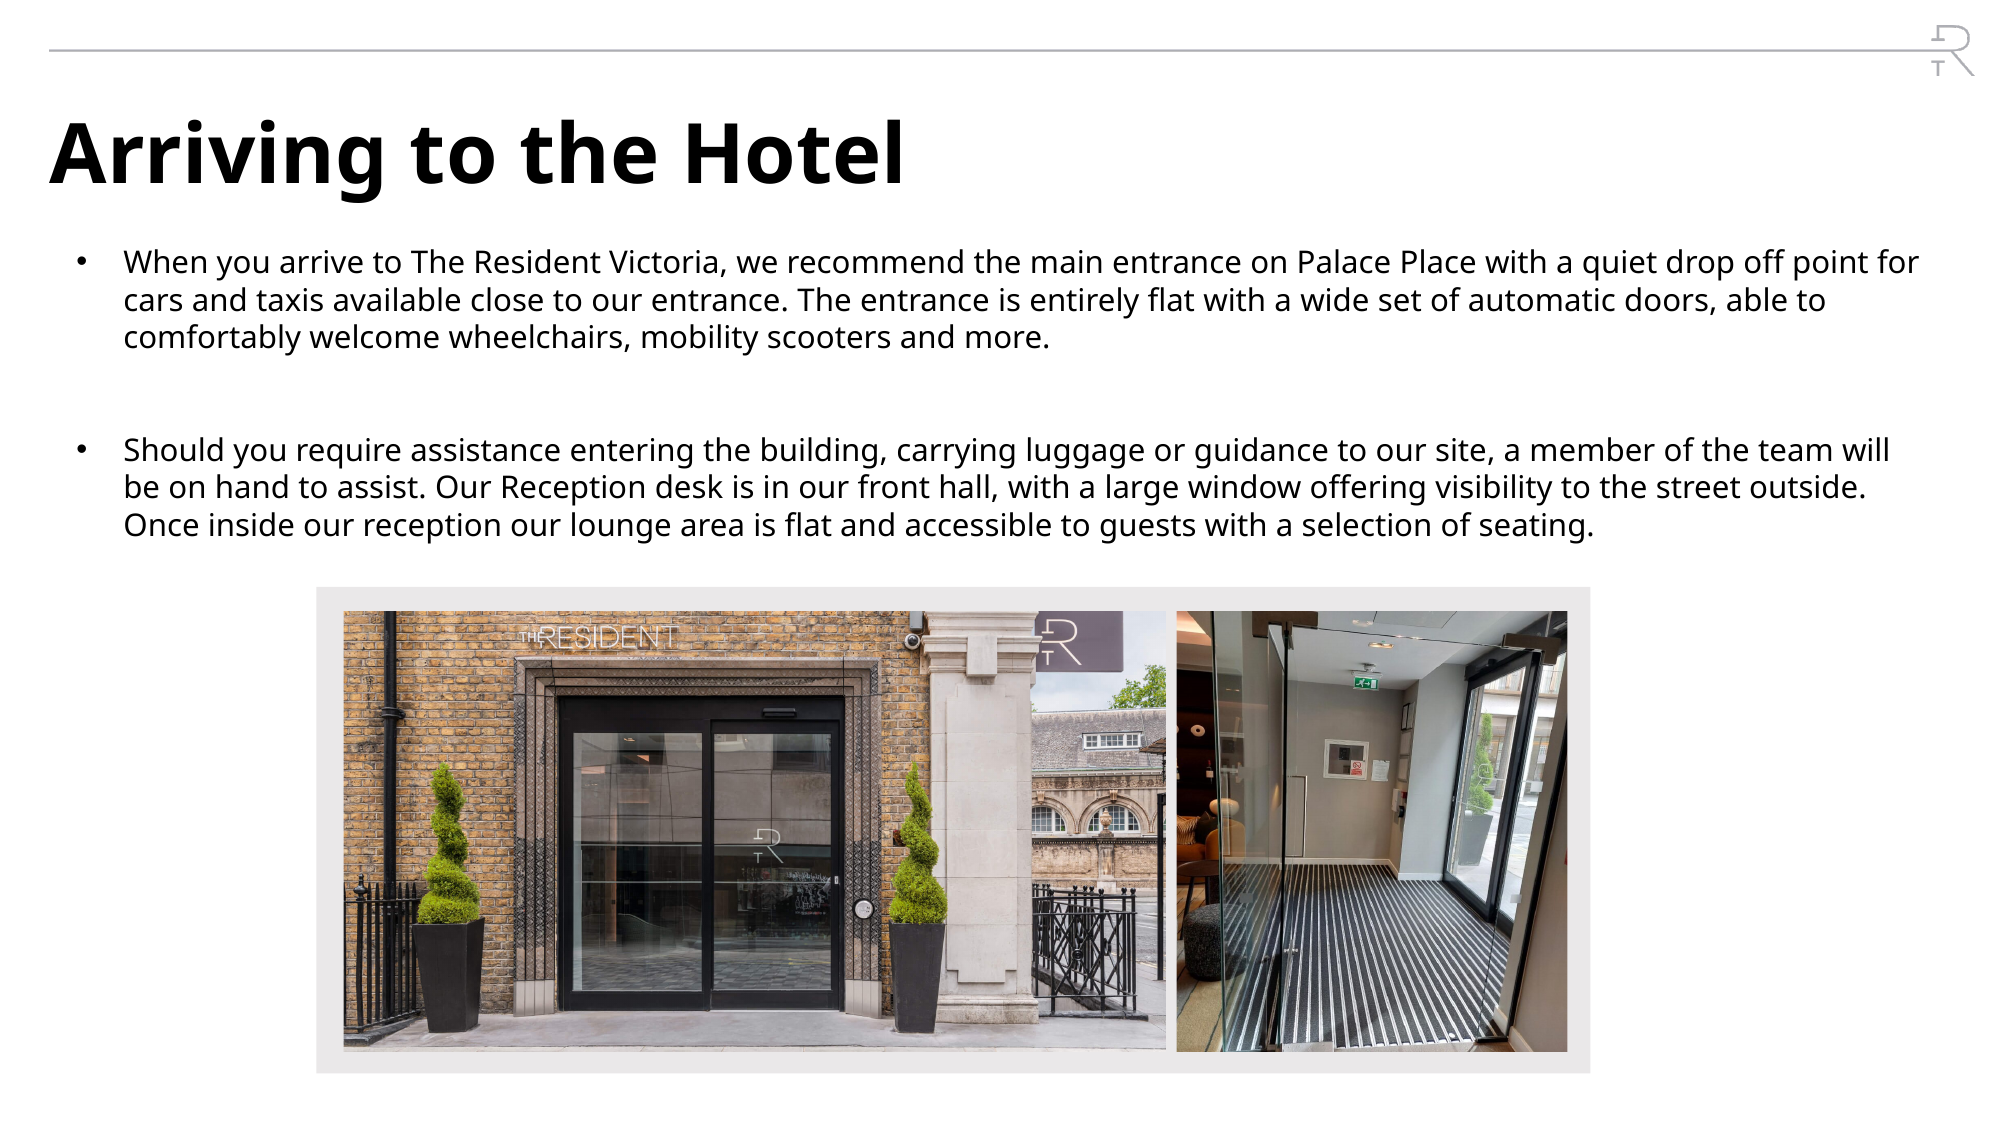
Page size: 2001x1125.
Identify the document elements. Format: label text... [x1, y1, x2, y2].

picture [49, 25, 1975, 76]
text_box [316, 586, 1591, 1074]
title Arriving to the Hotel [49, 99, 1951, 295]
list When you arrive to The Resident Victoria, we recommend the main entrance on Palace Place with a quiet drop off point for cars and taxis available close to our entrance. The entrance is entirely flat with a wide set of automatic doors, able to comfortably welcome wheelchairs, mobility scooters and more. Should you require assistance entering the building, carrying luggage or guidance to our site, a member of the team will be on hand to assist. Our Reception desk is in our front hall, with a large window offering visibility to the street outside. Once inside our reception our lounge area is flat and accessible to guests with a selection of seating. [76, 242, 1924, 1006]
